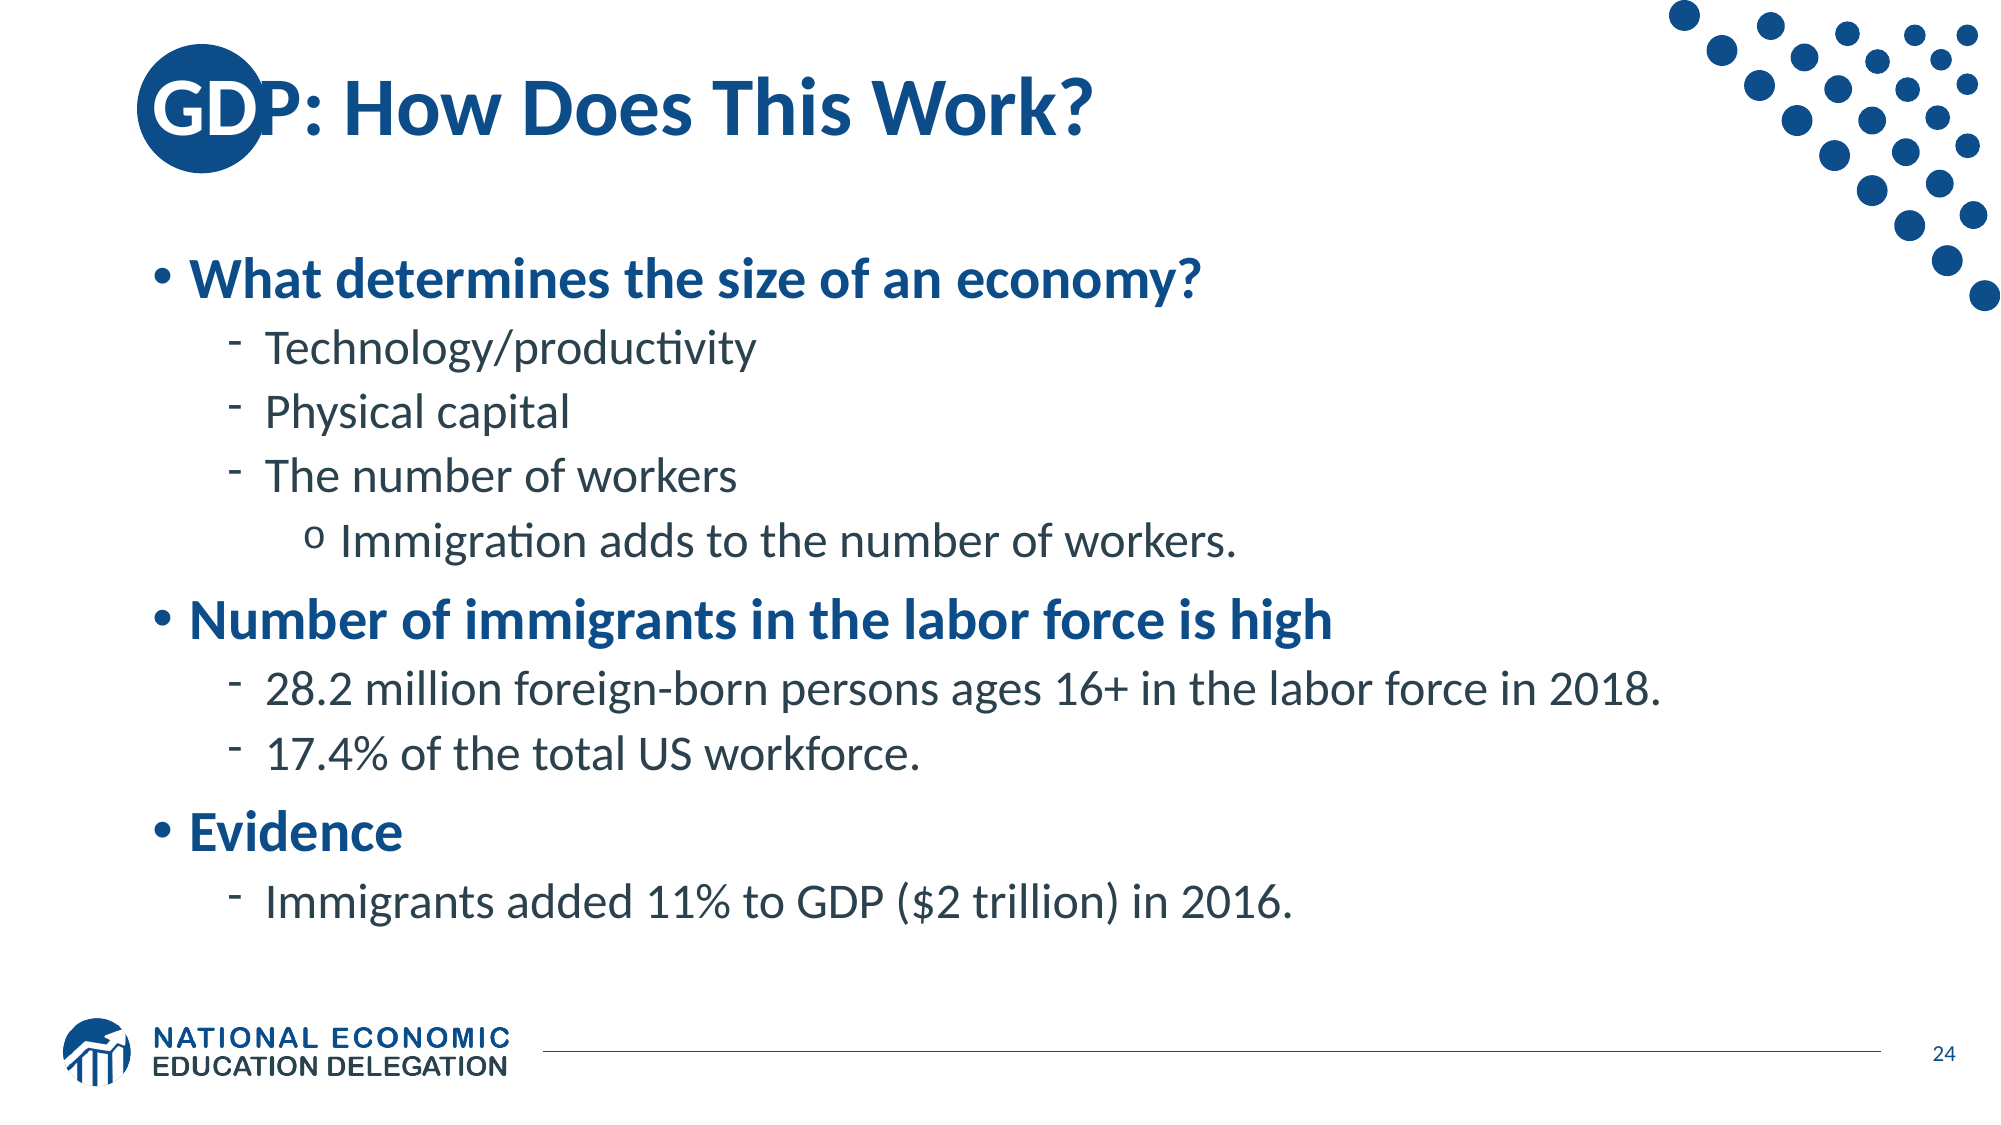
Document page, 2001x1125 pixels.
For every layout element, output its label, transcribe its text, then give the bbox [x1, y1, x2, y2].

title GDP: How Does This Work? [137, 0, 1870, 218]
list What determines the size of an economy? Technology/productivity Physical capital The number of workers Immigration adds to the number of workers. Number of immigrants in the labor force is high 28.2 million foreign-born persons ages 16+ in the labor force in 2018. 17.4% of the total US workforce. Evidence Immigrants added 11% to GDP ($2 trillion) in 2016. [137, 231, 1863, 946]
slide_number 24 [1521, 1022, 1972, 1082]
picture [55, 1013, 520, 1091]
